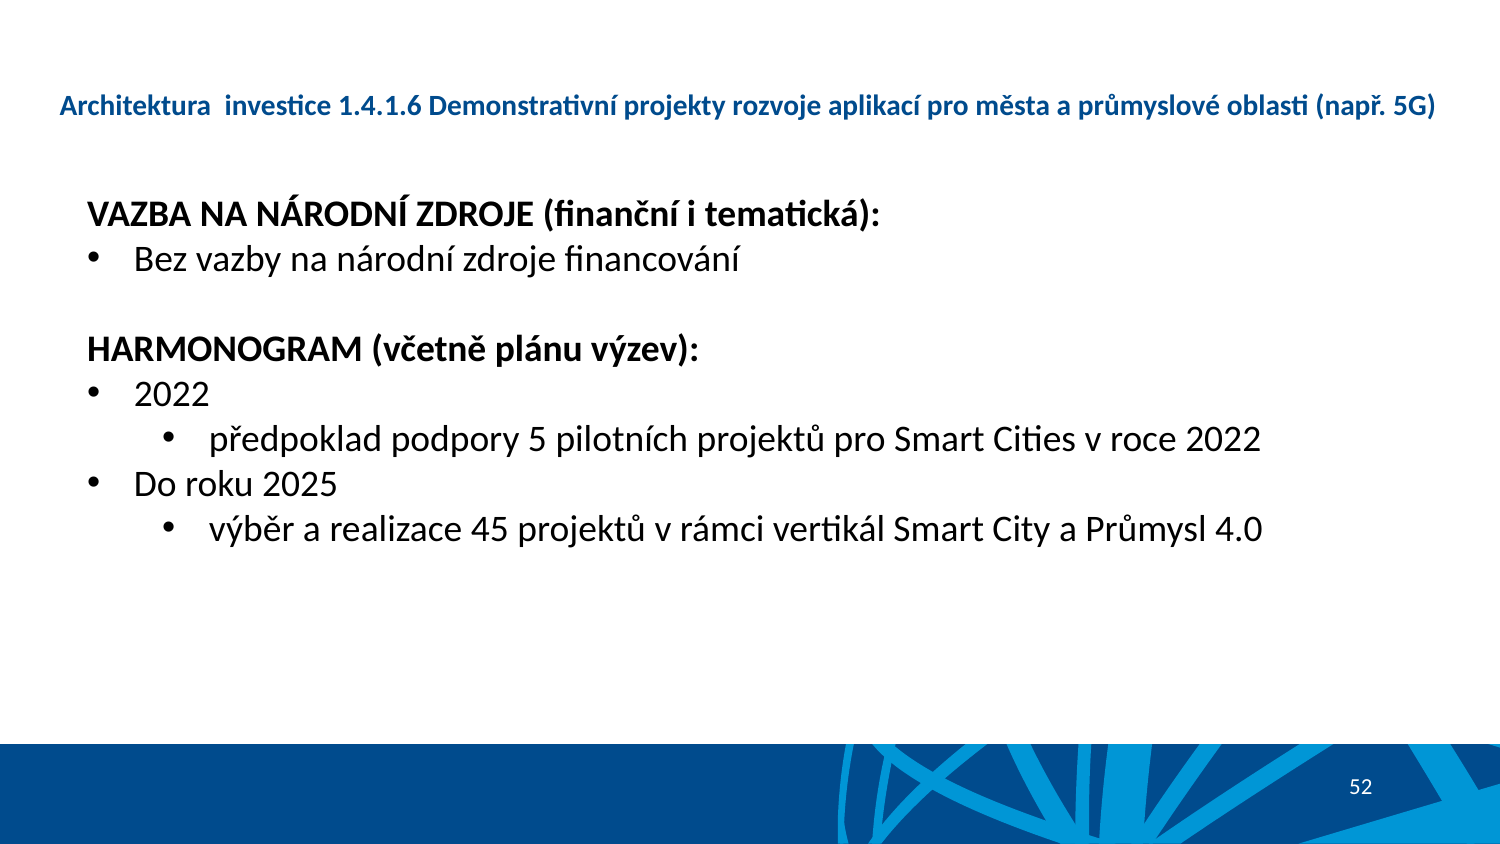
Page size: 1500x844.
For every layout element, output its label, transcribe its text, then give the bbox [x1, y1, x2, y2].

text_box VAZBA NA NÁRODNÍ ZDROJE (finanční i tematická): Bez vazby na národní zdroje financování HARMONOGRAM (včetně plánu výzev): 2022 předpoklad podpory 5 pilotních projektů pro Smart Cities v roce 2022 Do roku 2025 výběr a realizace 45 projektů v rámci vertikál Smart City a Průmysl 4.0 [72, 181, 1423, 647]
title Architektura investice 1.4.1.6 Demonstrativní projekty rozvoje aplikací pro města a průmyslové oblasti (např. 5G) [59, 73, 1441, 134]
